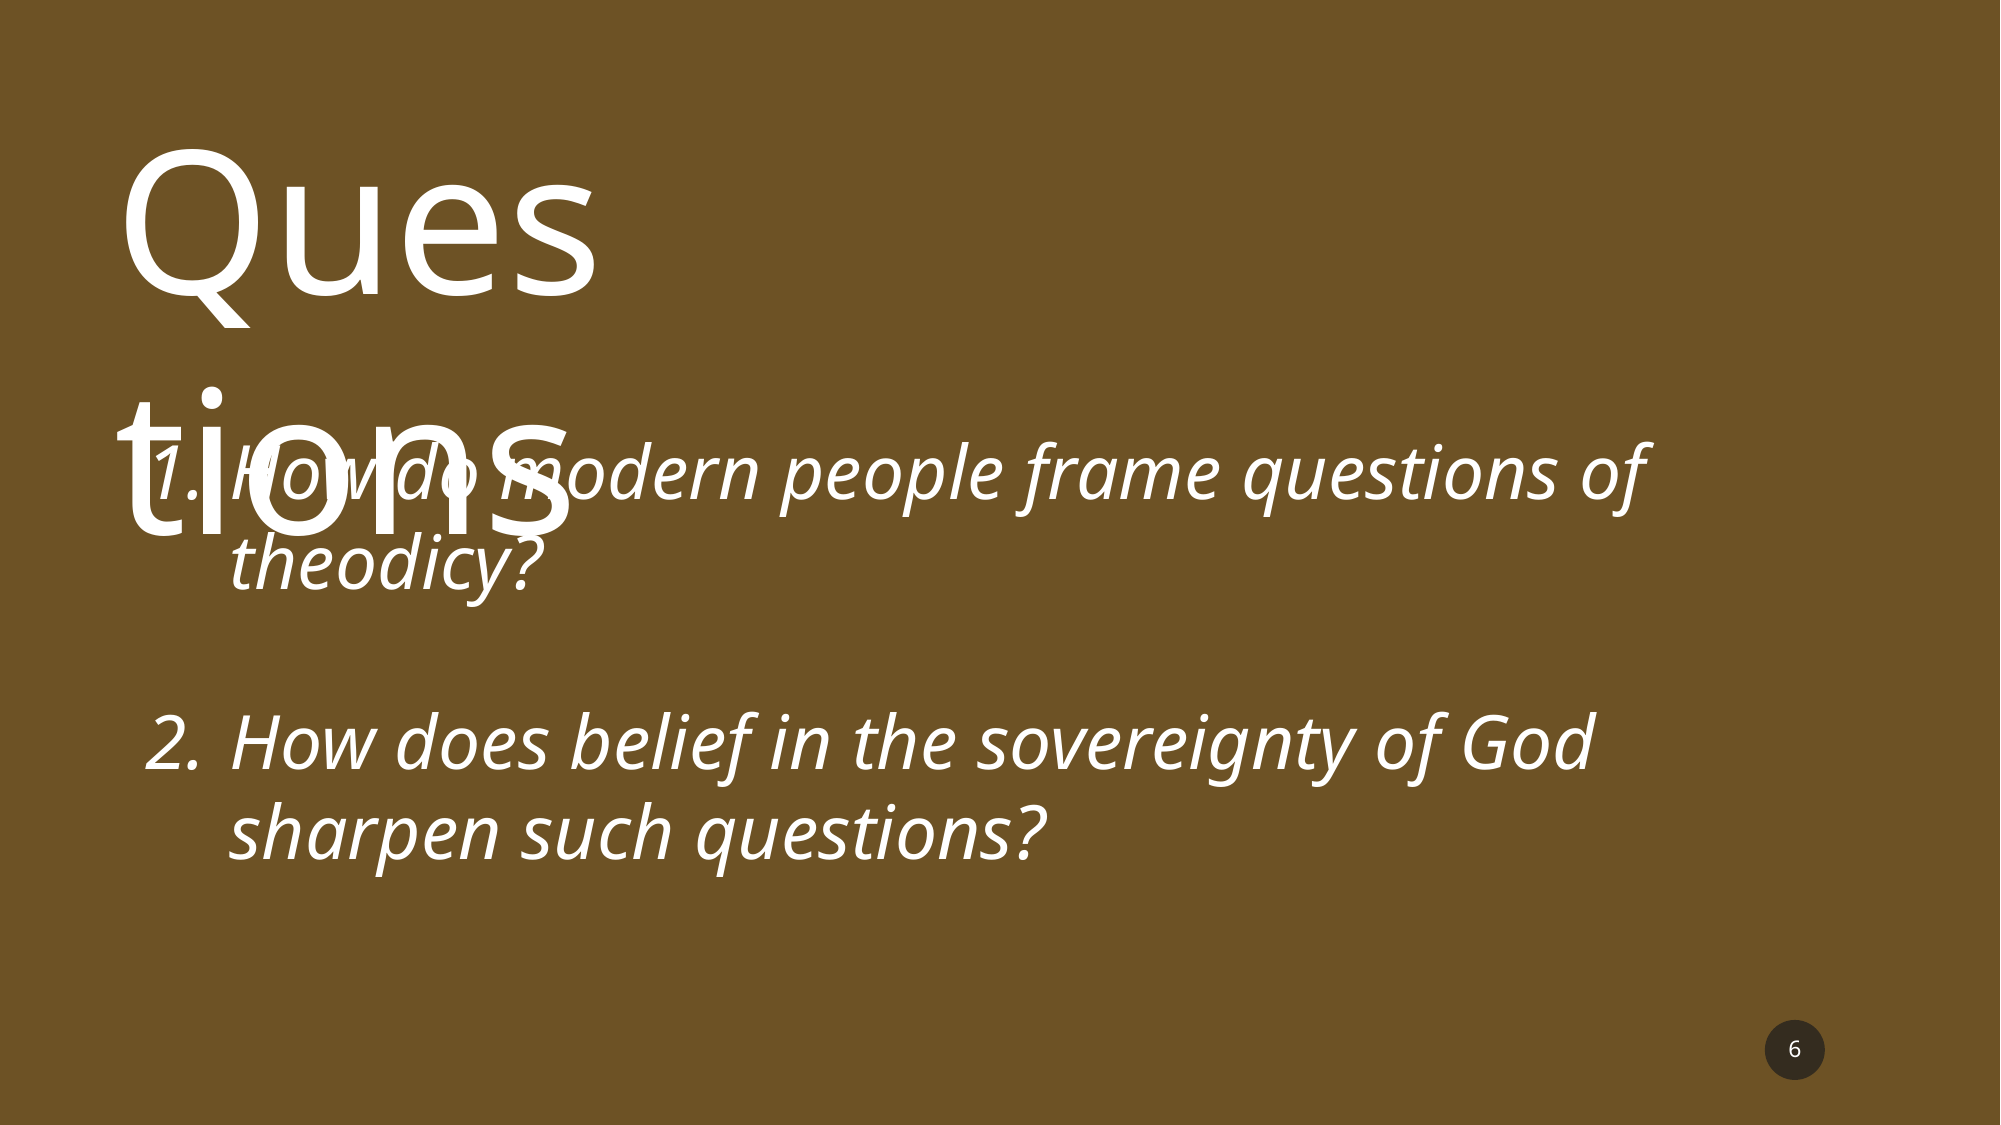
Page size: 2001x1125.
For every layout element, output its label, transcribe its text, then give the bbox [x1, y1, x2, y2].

text_box Questions [99, 86, 629, 582]
text_box How do modern people frame questions of theodicy? How does belief in the sovereignty of God sharpen such questions? [130, 417, 1905, 883]
slide_number 6 [1764, 1019, 1825, 1080]
